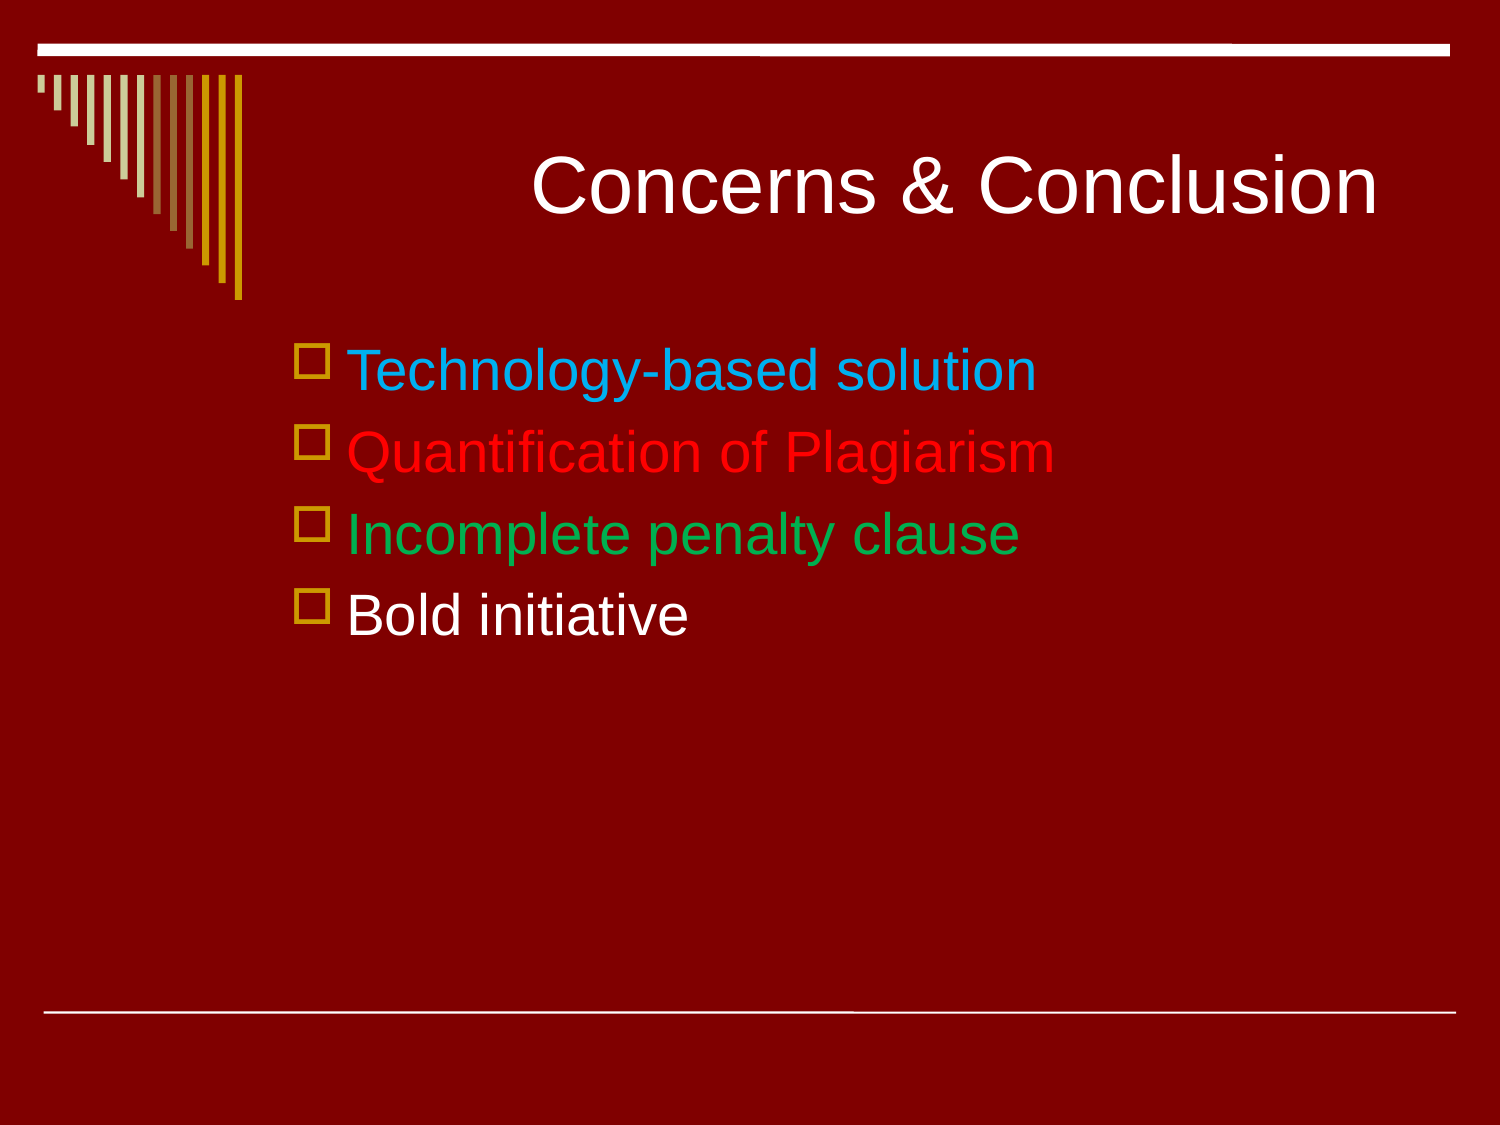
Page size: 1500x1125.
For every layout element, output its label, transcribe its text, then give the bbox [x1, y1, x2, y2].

title Concerns & Conclusion [274, 74, 1426, 288]
list Technology-based solution Quantification of Plagiarism Incomplete penalty clause Bold initiative [274, 324, 1251, 1001]
